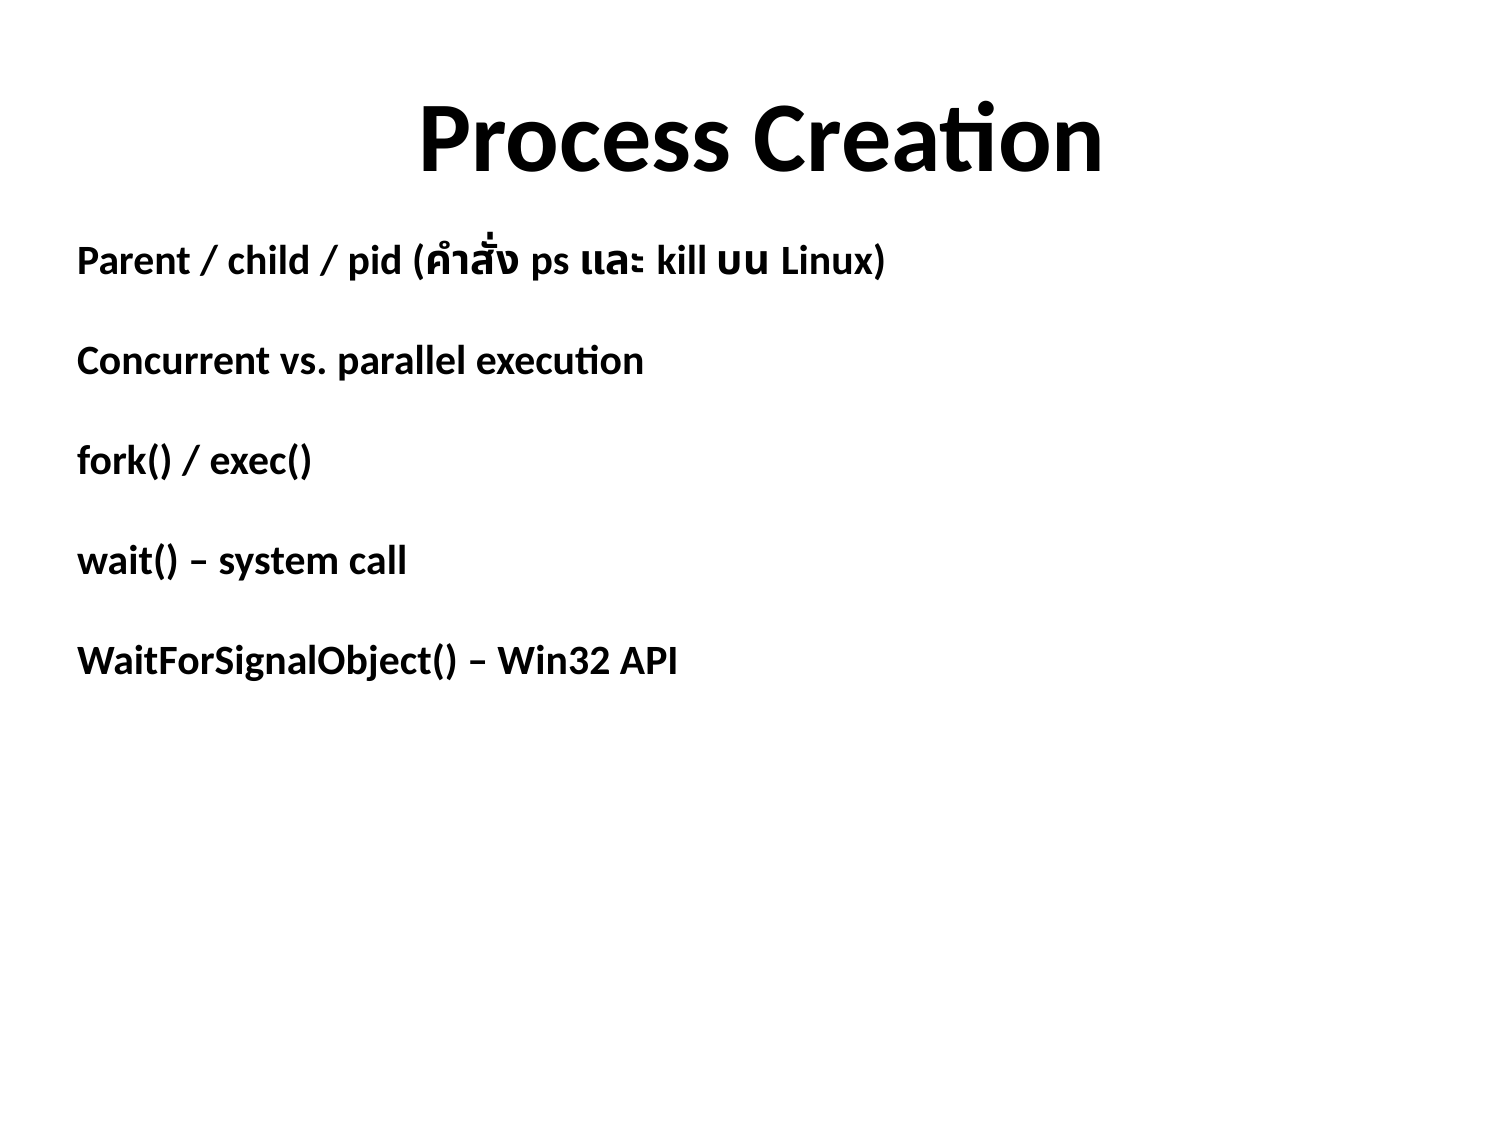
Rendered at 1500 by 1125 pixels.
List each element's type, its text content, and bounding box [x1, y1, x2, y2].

text_box Parent / child / pid (คำสั่ง ps และ kill บน Linux) Concurrent vs. parallel execution fork() / exec() wait() – system call WaitForSignalObject() – Win32 API [62, 224, 1475, 690]
text_box Process Creation [87, 63, 1438, 199]
